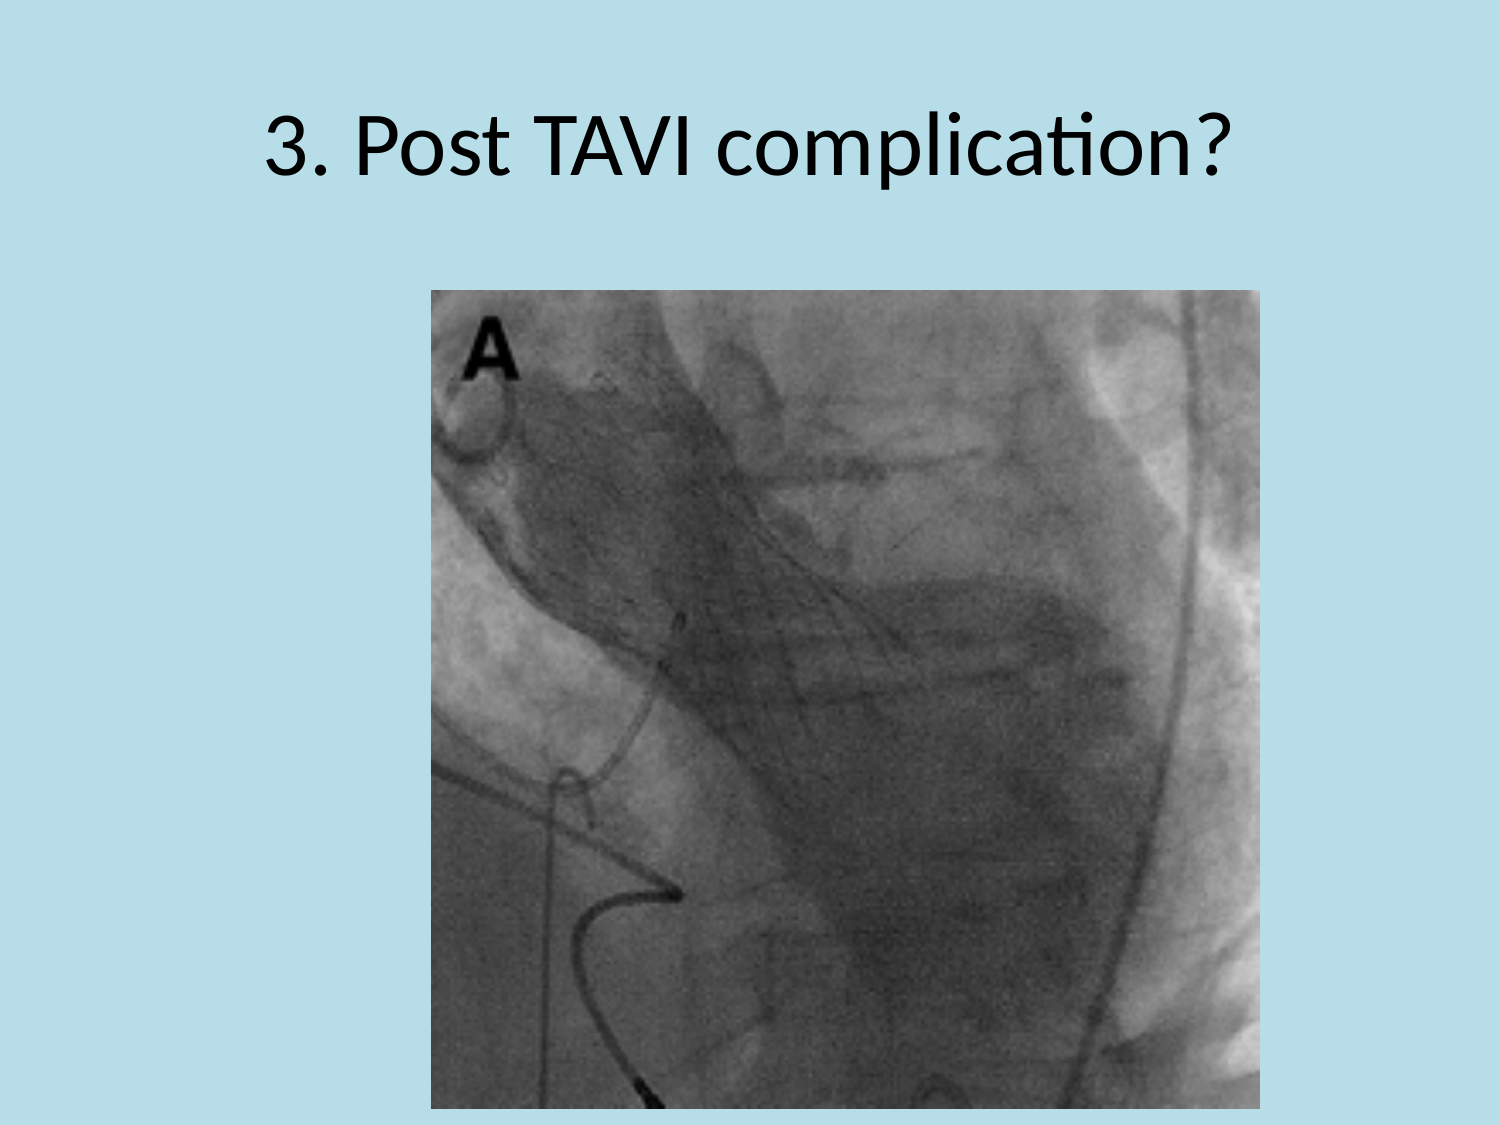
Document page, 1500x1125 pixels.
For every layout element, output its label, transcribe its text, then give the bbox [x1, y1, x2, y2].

title 3. Post TAVI complication? [75, 45, 1425, 233]
picture [430, 290, 1260, 1110]
